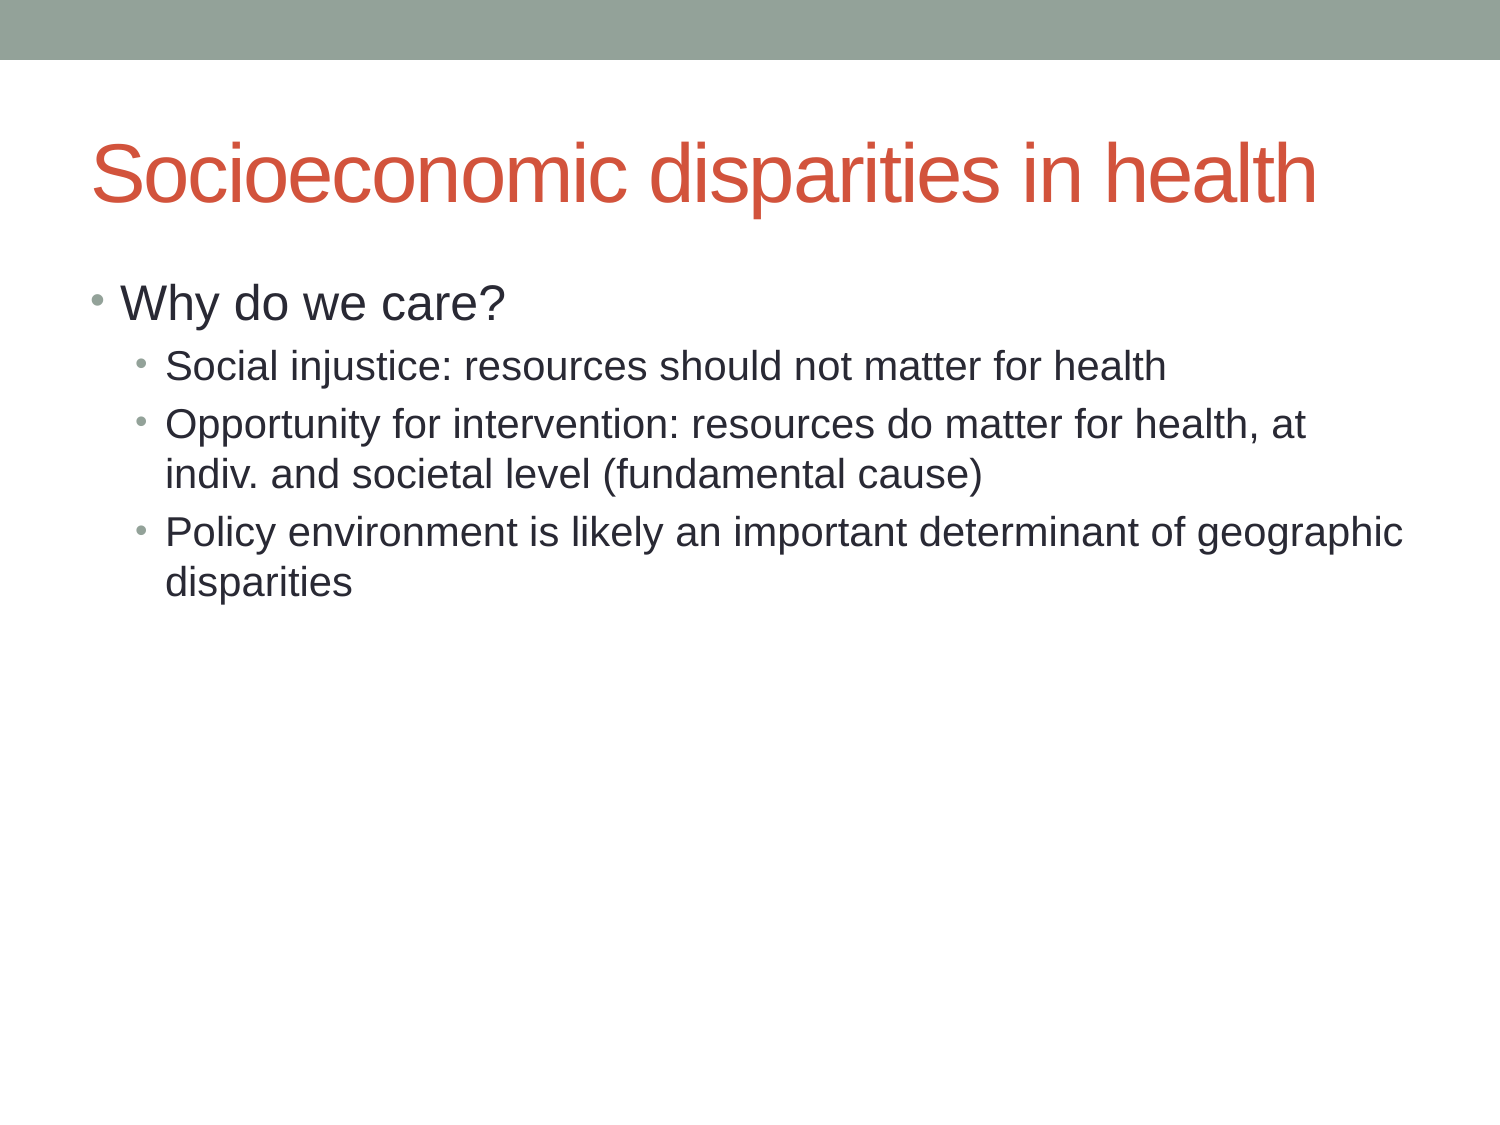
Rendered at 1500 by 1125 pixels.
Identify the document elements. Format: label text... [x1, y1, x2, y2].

title Socioeconomic disparities in health [75, 87, 1470, 250]
list Why do we care? Social injustice: resources should not matter for health Opportunity for intervention: resources do matter for health, at indiv. and societal level (fundamental cause) Policy environment is likely an important determinant of geographic disparities [75, 262, 1425, 1063]
